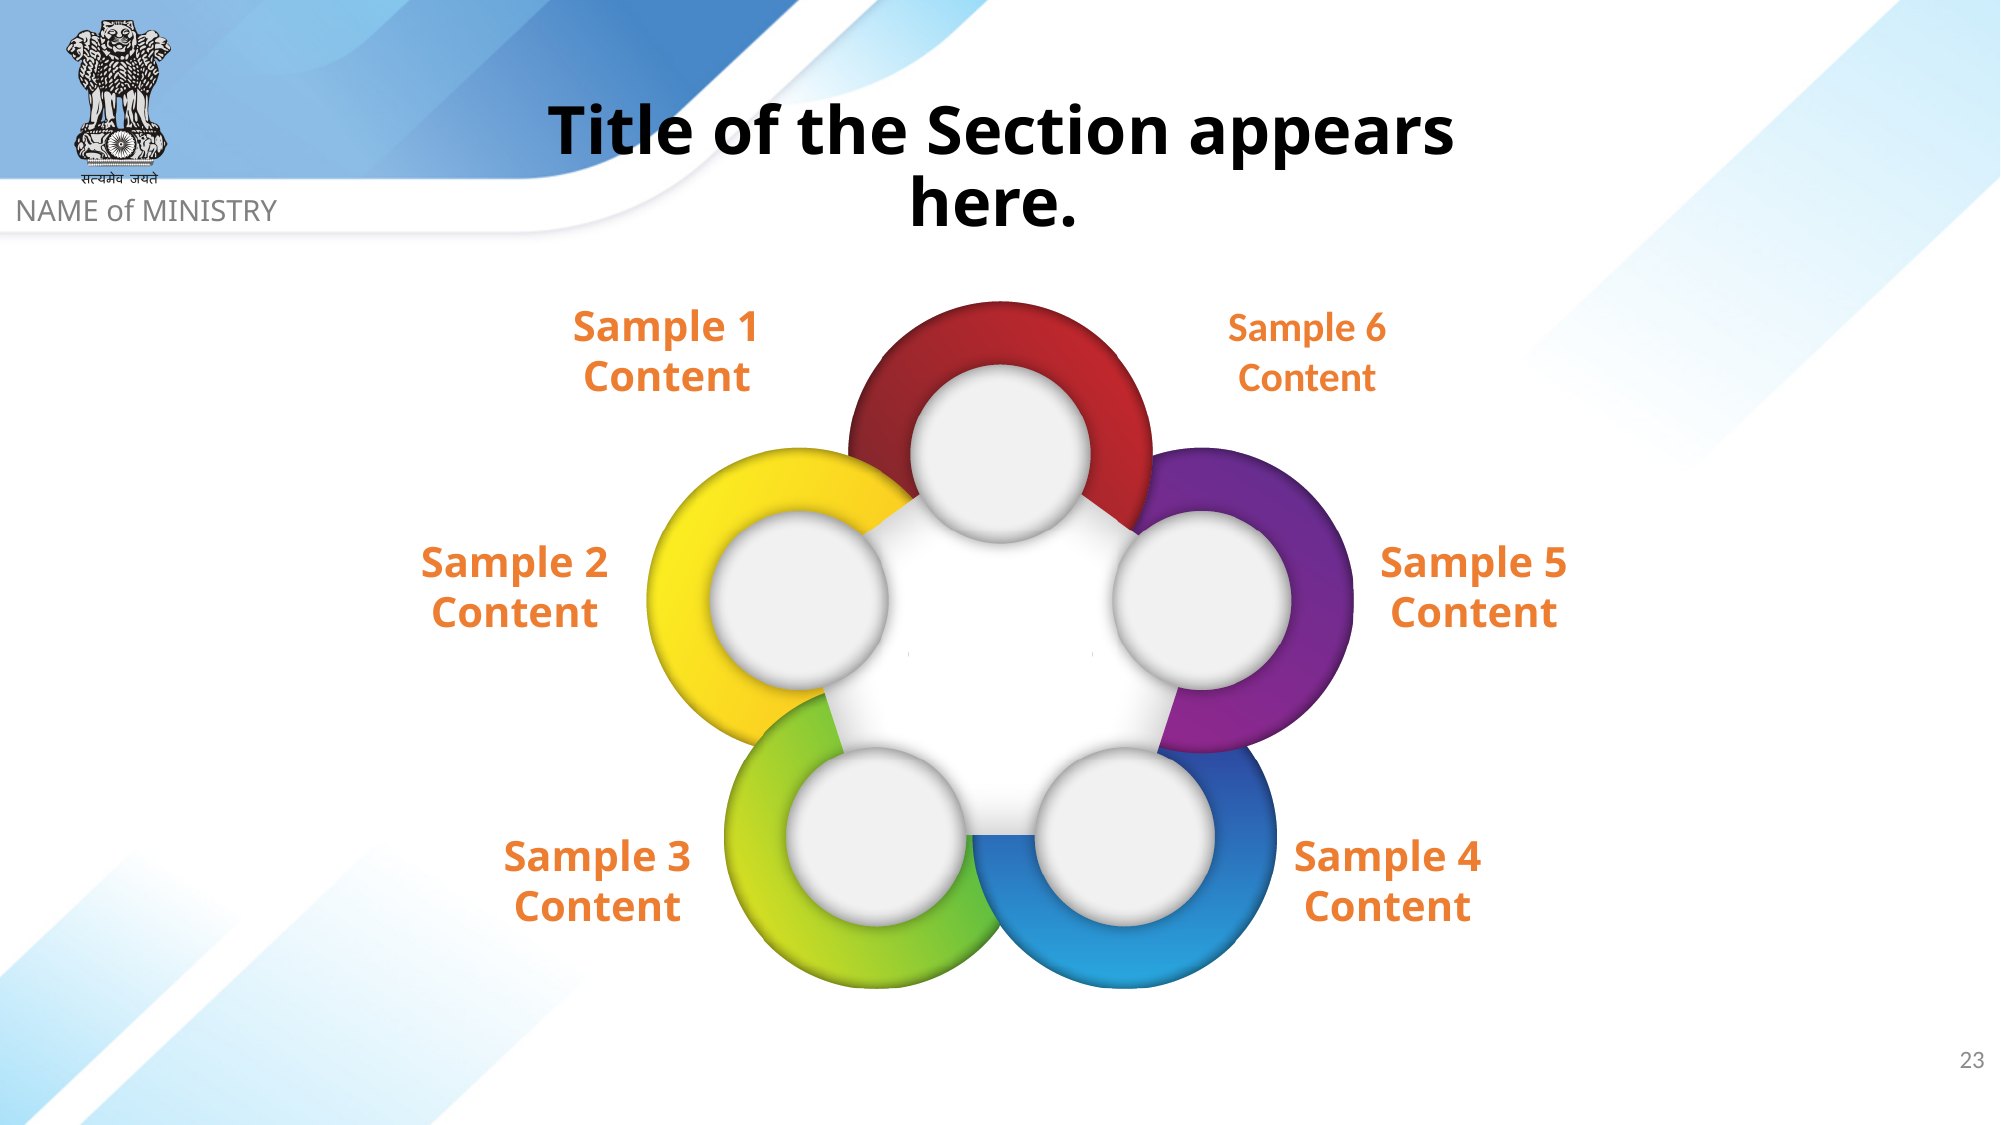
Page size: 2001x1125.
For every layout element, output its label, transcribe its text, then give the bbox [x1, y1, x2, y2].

picture [0, 0, 2001, 1125]
text_box Sample 6 Content [1035, 292, 1580, 408]
text_box Sample 5 Content [1354, 528, 1747, 644]
text_box Title of the Section appears here. [491, 89, 1513, 249]
text_box Sample 1 Content [394, 292, 940, 408]
text_box Sample 4 Content [1354, 822, 1661, 938]
text_box Sample 3 Content [325, 822, 646, 938]
text_box Sample 2 Content [242, 528, 646, 644]
slide_number 23 [1550, 1028, 2000, 1089]
